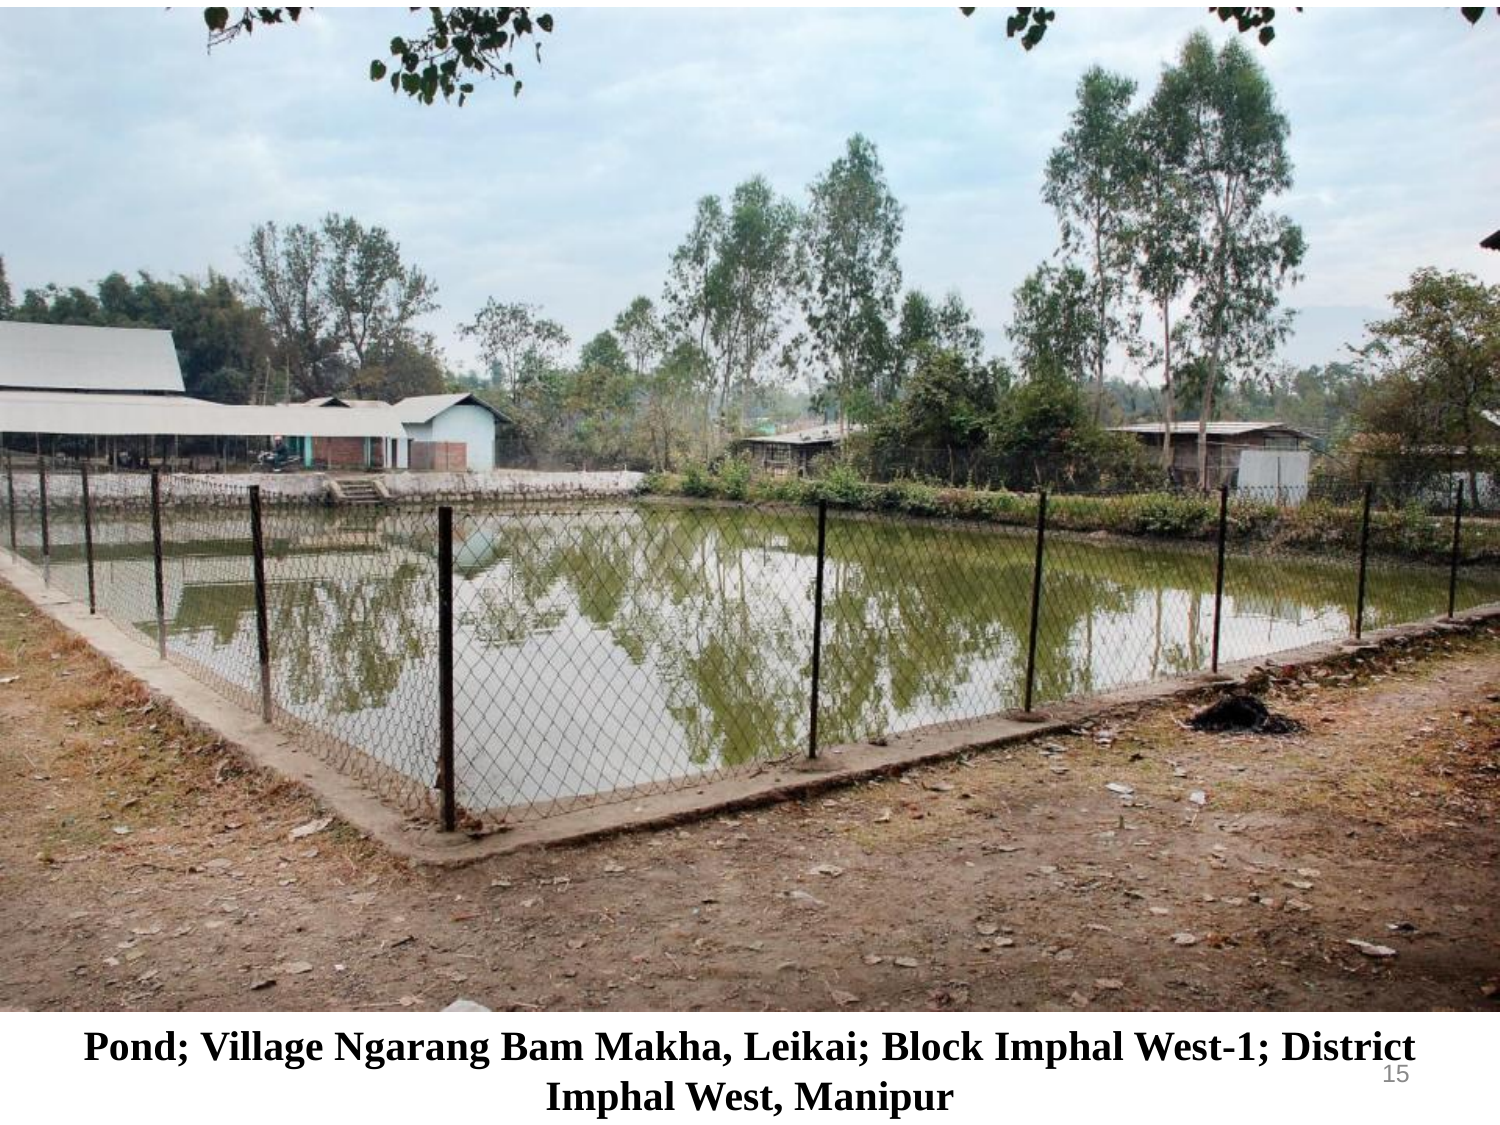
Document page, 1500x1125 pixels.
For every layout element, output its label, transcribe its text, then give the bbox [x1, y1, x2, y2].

text_box Pond; Village Ngarang Bam Makha, Leikai; Block Imphal West-1; District Imphal West, Manipur [0, 1018, 1500, 1125]
picture [0, 6, 1500, 1012]
